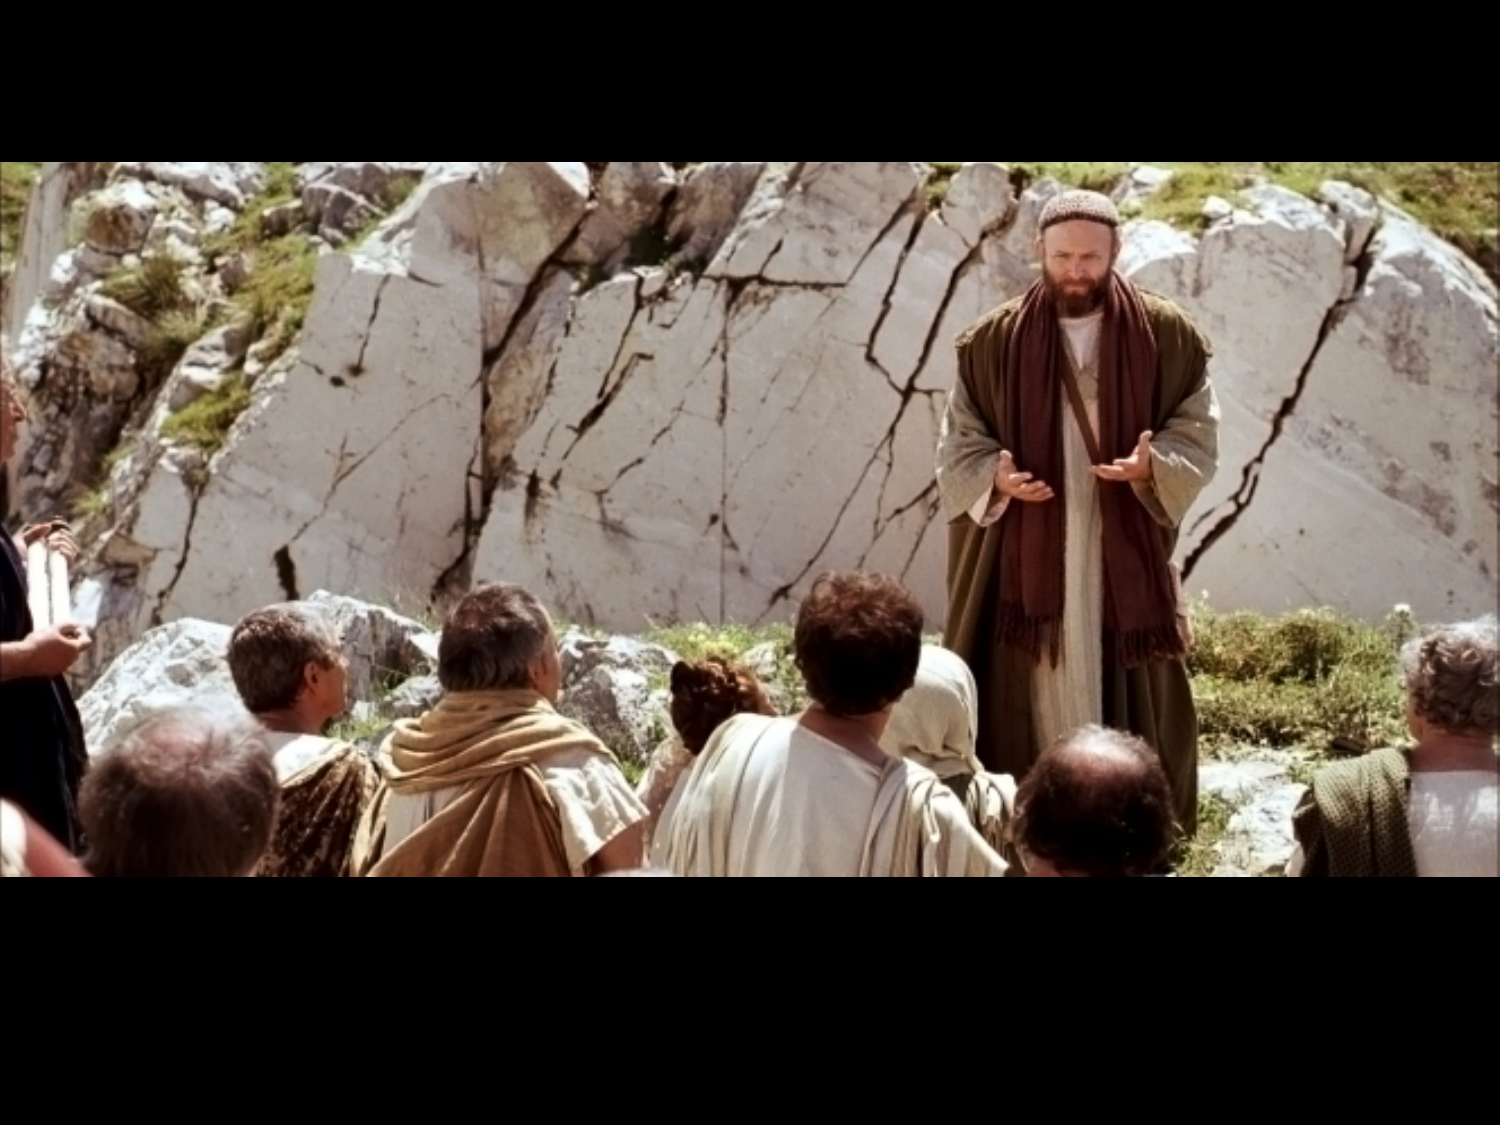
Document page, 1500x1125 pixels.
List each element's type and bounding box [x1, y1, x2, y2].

picture [0, 162, 1500, 877]
